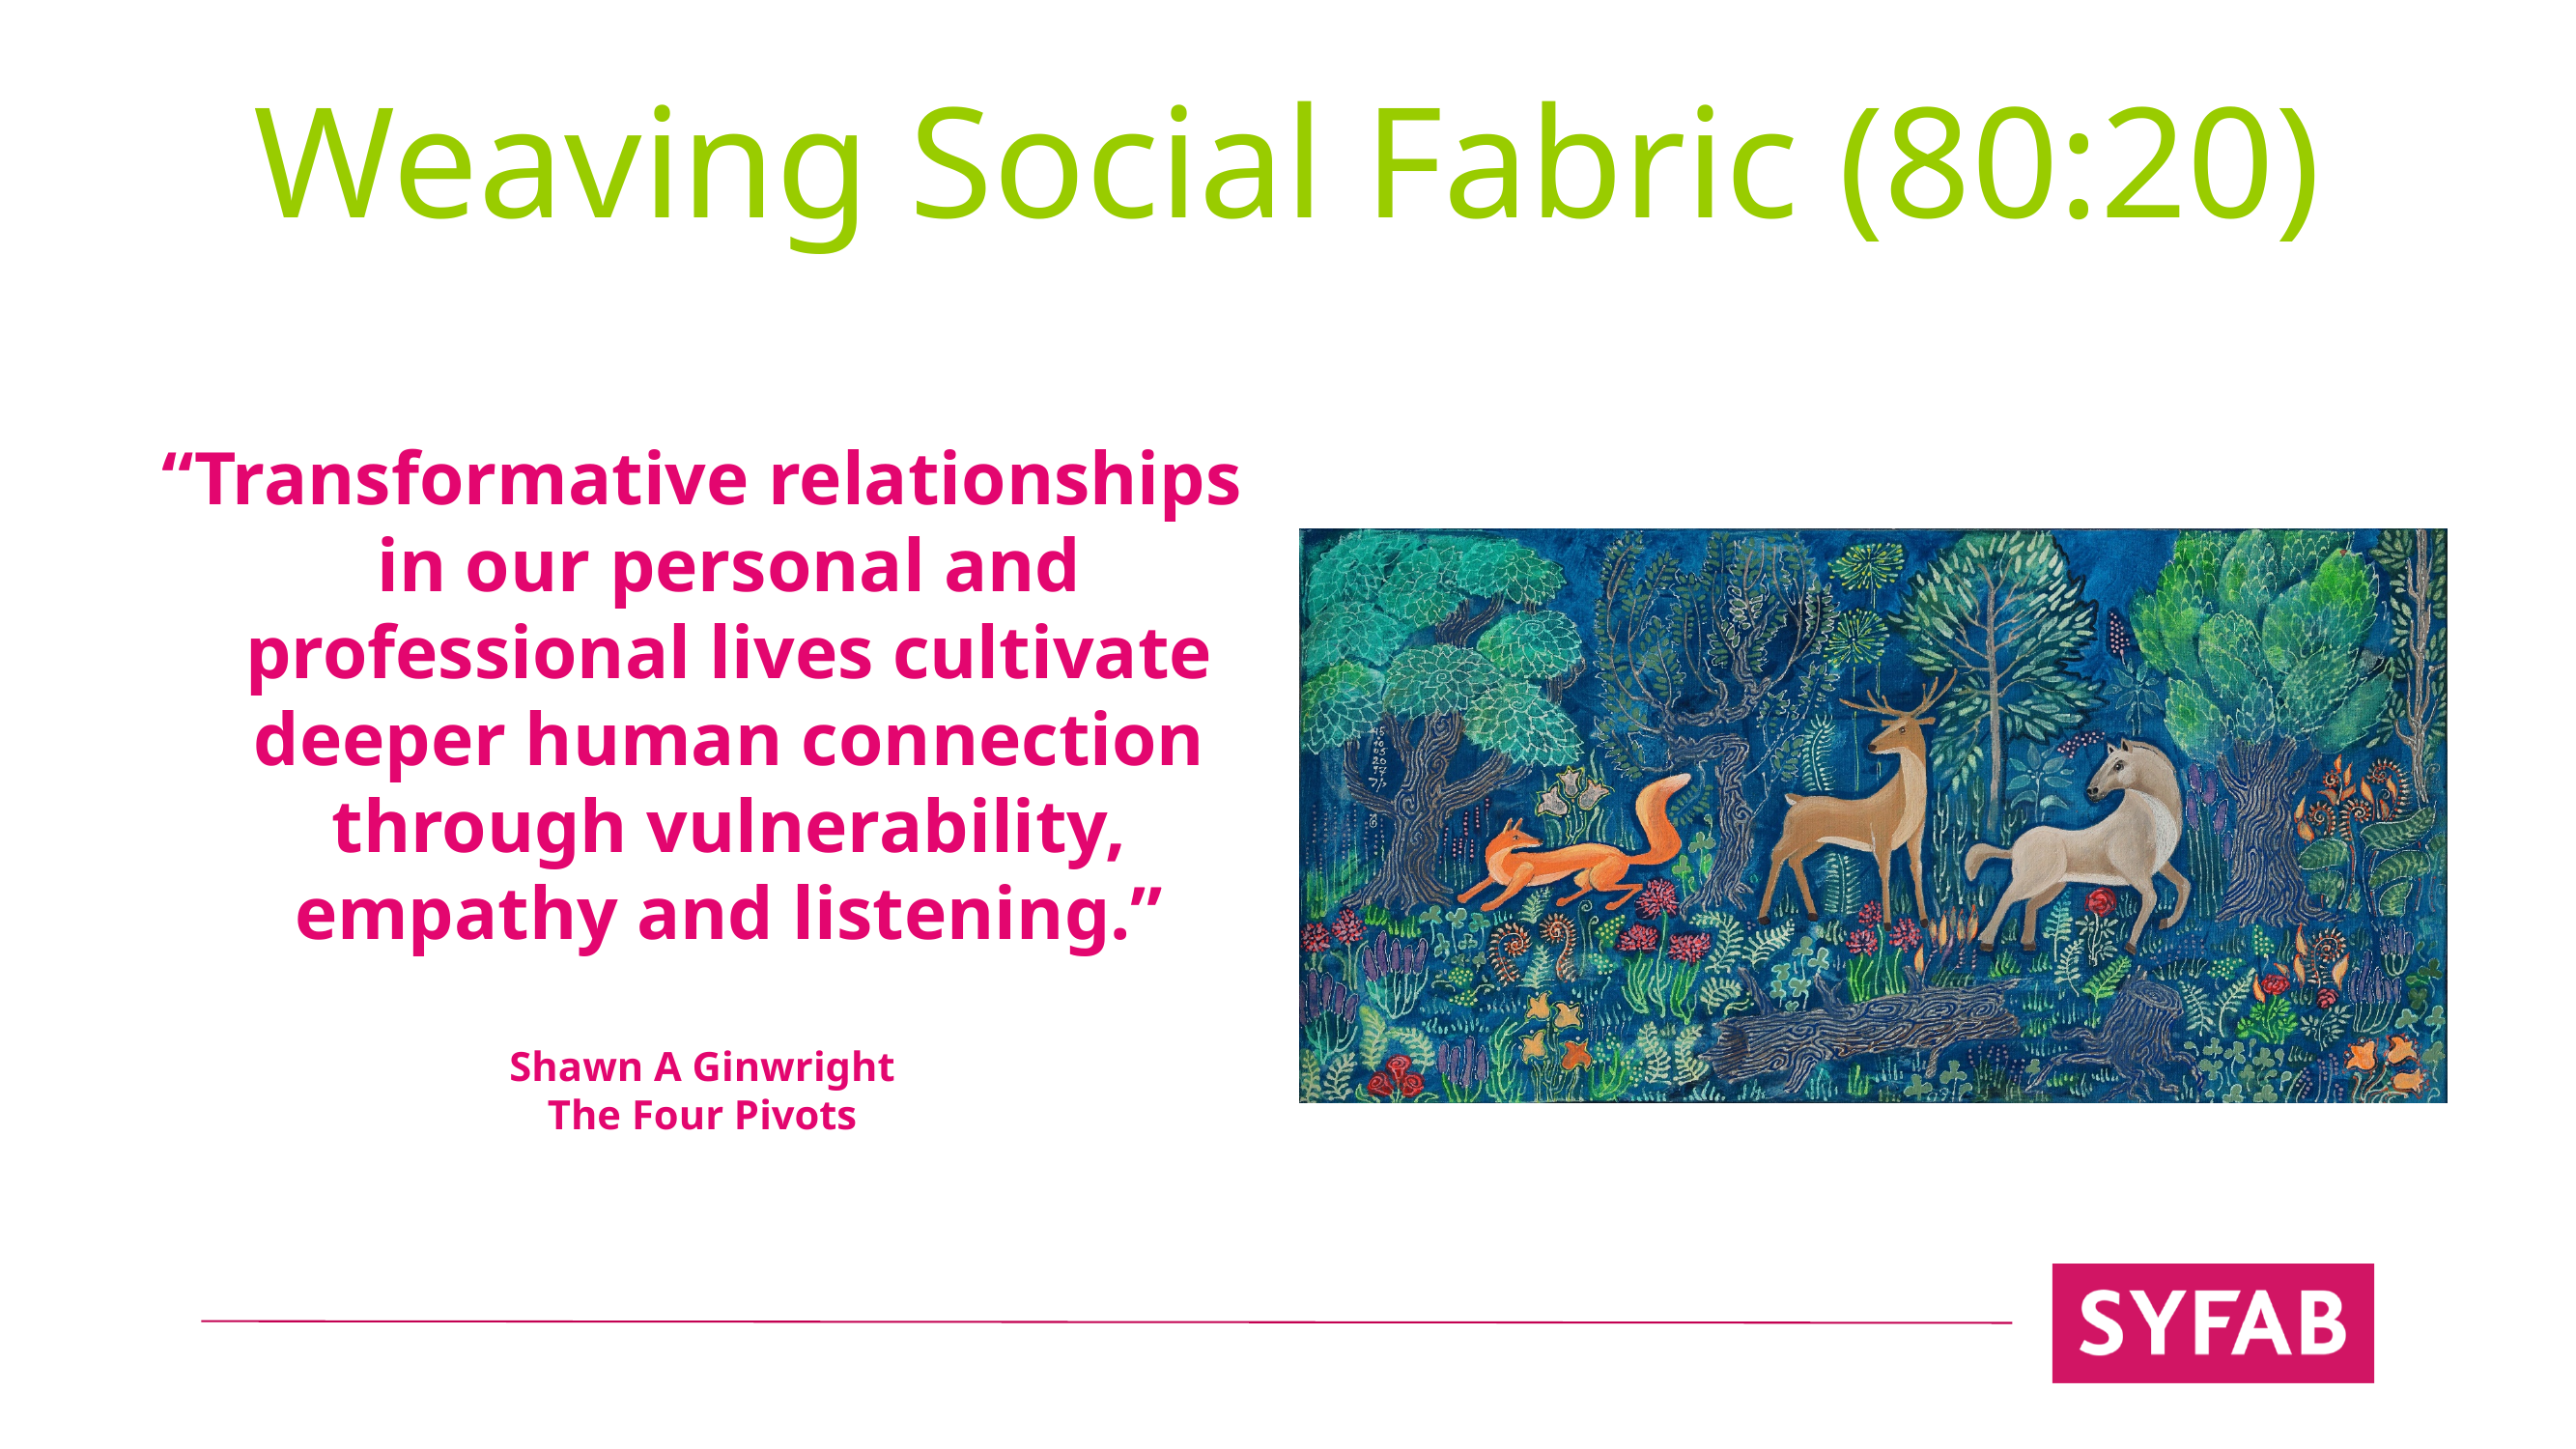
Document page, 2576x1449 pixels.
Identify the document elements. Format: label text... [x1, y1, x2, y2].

list “Transformative relationships in our personal and professional lives cultivate deeper human connection through vulnerability, empathy and listening.” Shawn A Ginwright The Four Pivots [128, 338, 1276, 1294]
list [1299, 528, 2448, 1103]
title Weaving Social Fabric (80:20) [128, 58, 2448, 300]
picture [2052, 1264, 2375, 1383]
